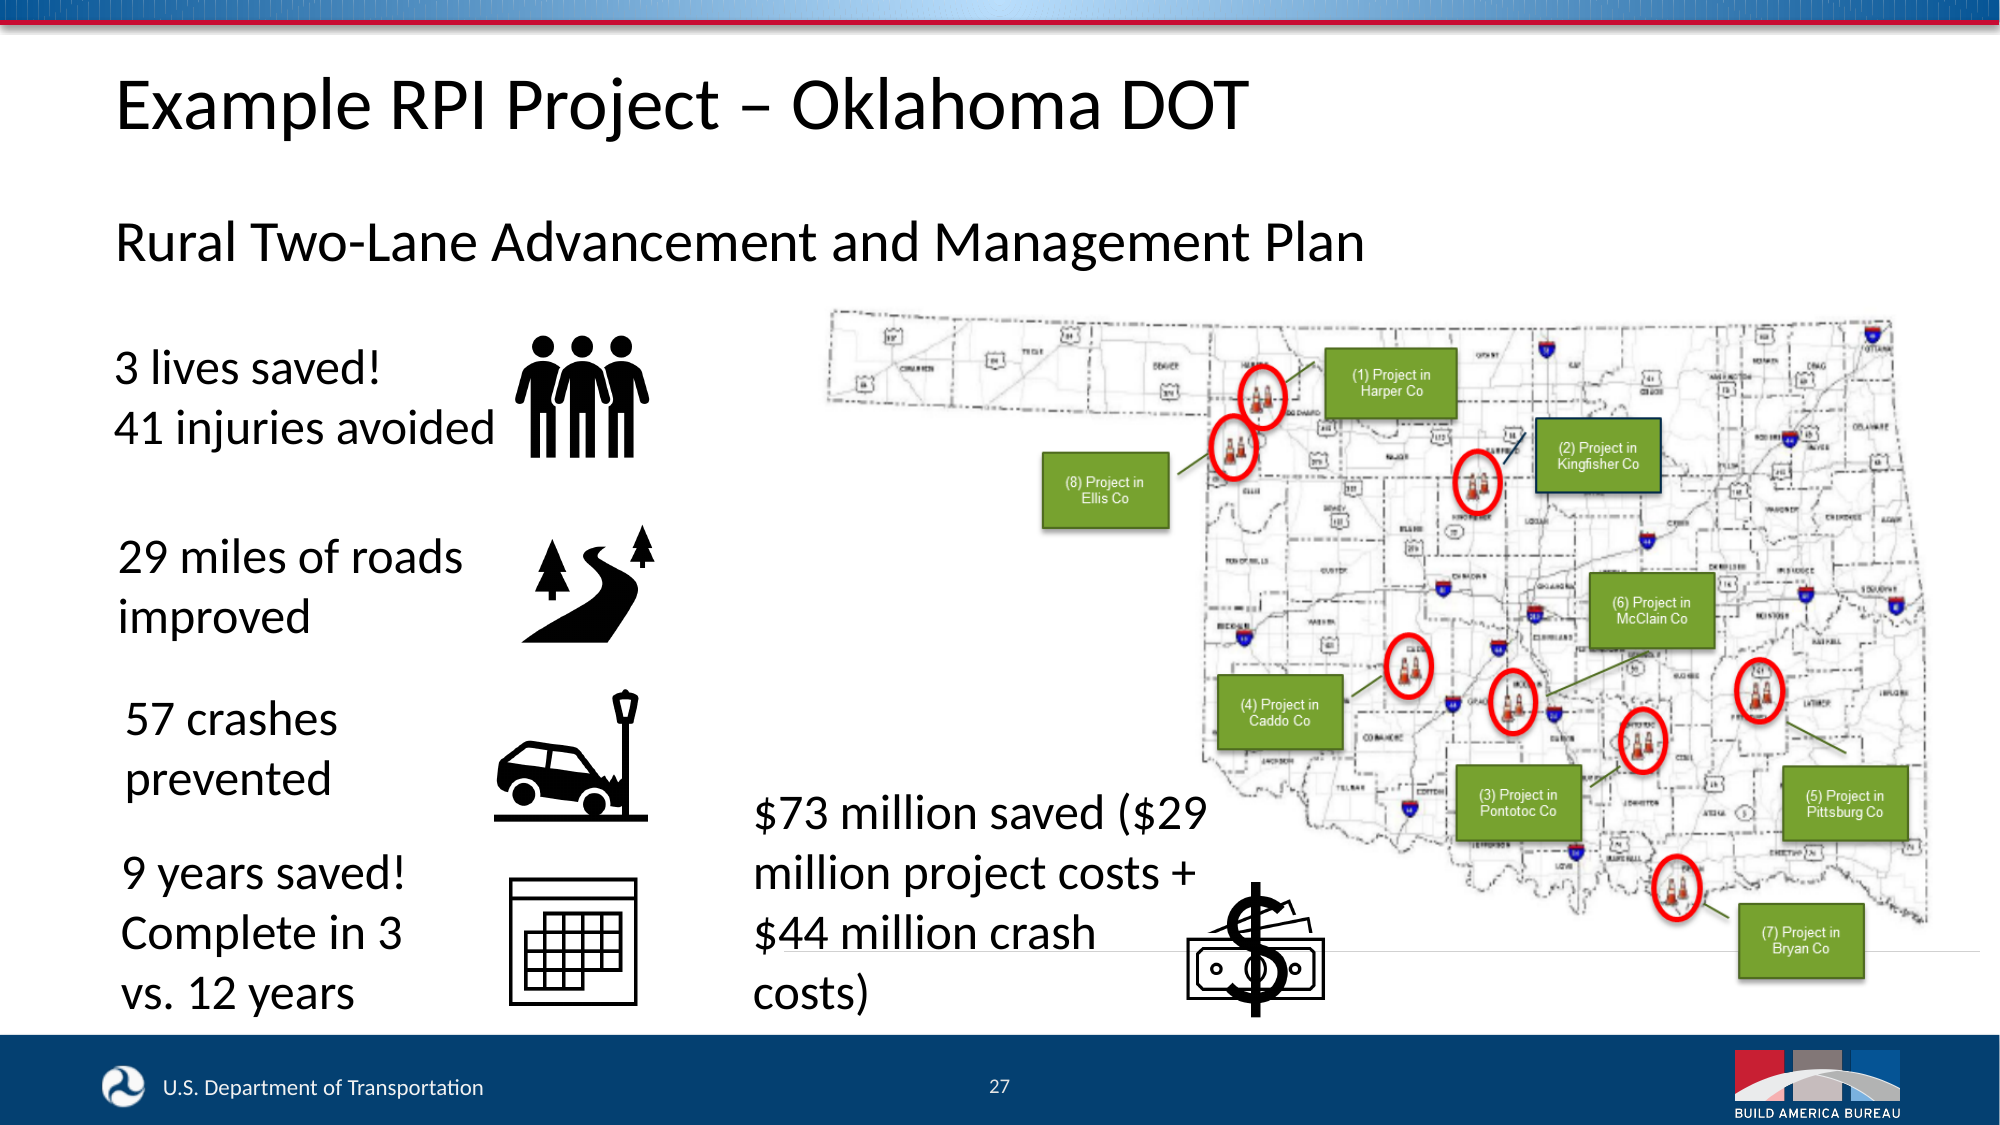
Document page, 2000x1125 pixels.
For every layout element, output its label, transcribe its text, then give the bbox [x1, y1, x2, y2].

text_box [105, 832, 664, 1032]
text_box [108, 671, 655, 840]
picture [1735, 1050, 1900, 1118]
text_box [102, 512, 664, 663]
text_box Rural Two-Lane Advancement and Management Plan [100, 195, 1574, 281]
text_box $73 million saved ($29 million project costs + $44 million crash costs) [738, 772, 1174, 1027]
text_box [98, 321, 658, 472]
picture [784, 267, 1980, 1026]
text_box Example RPI Project – Oklahoma DOT [100, 46, 1925, 155]
